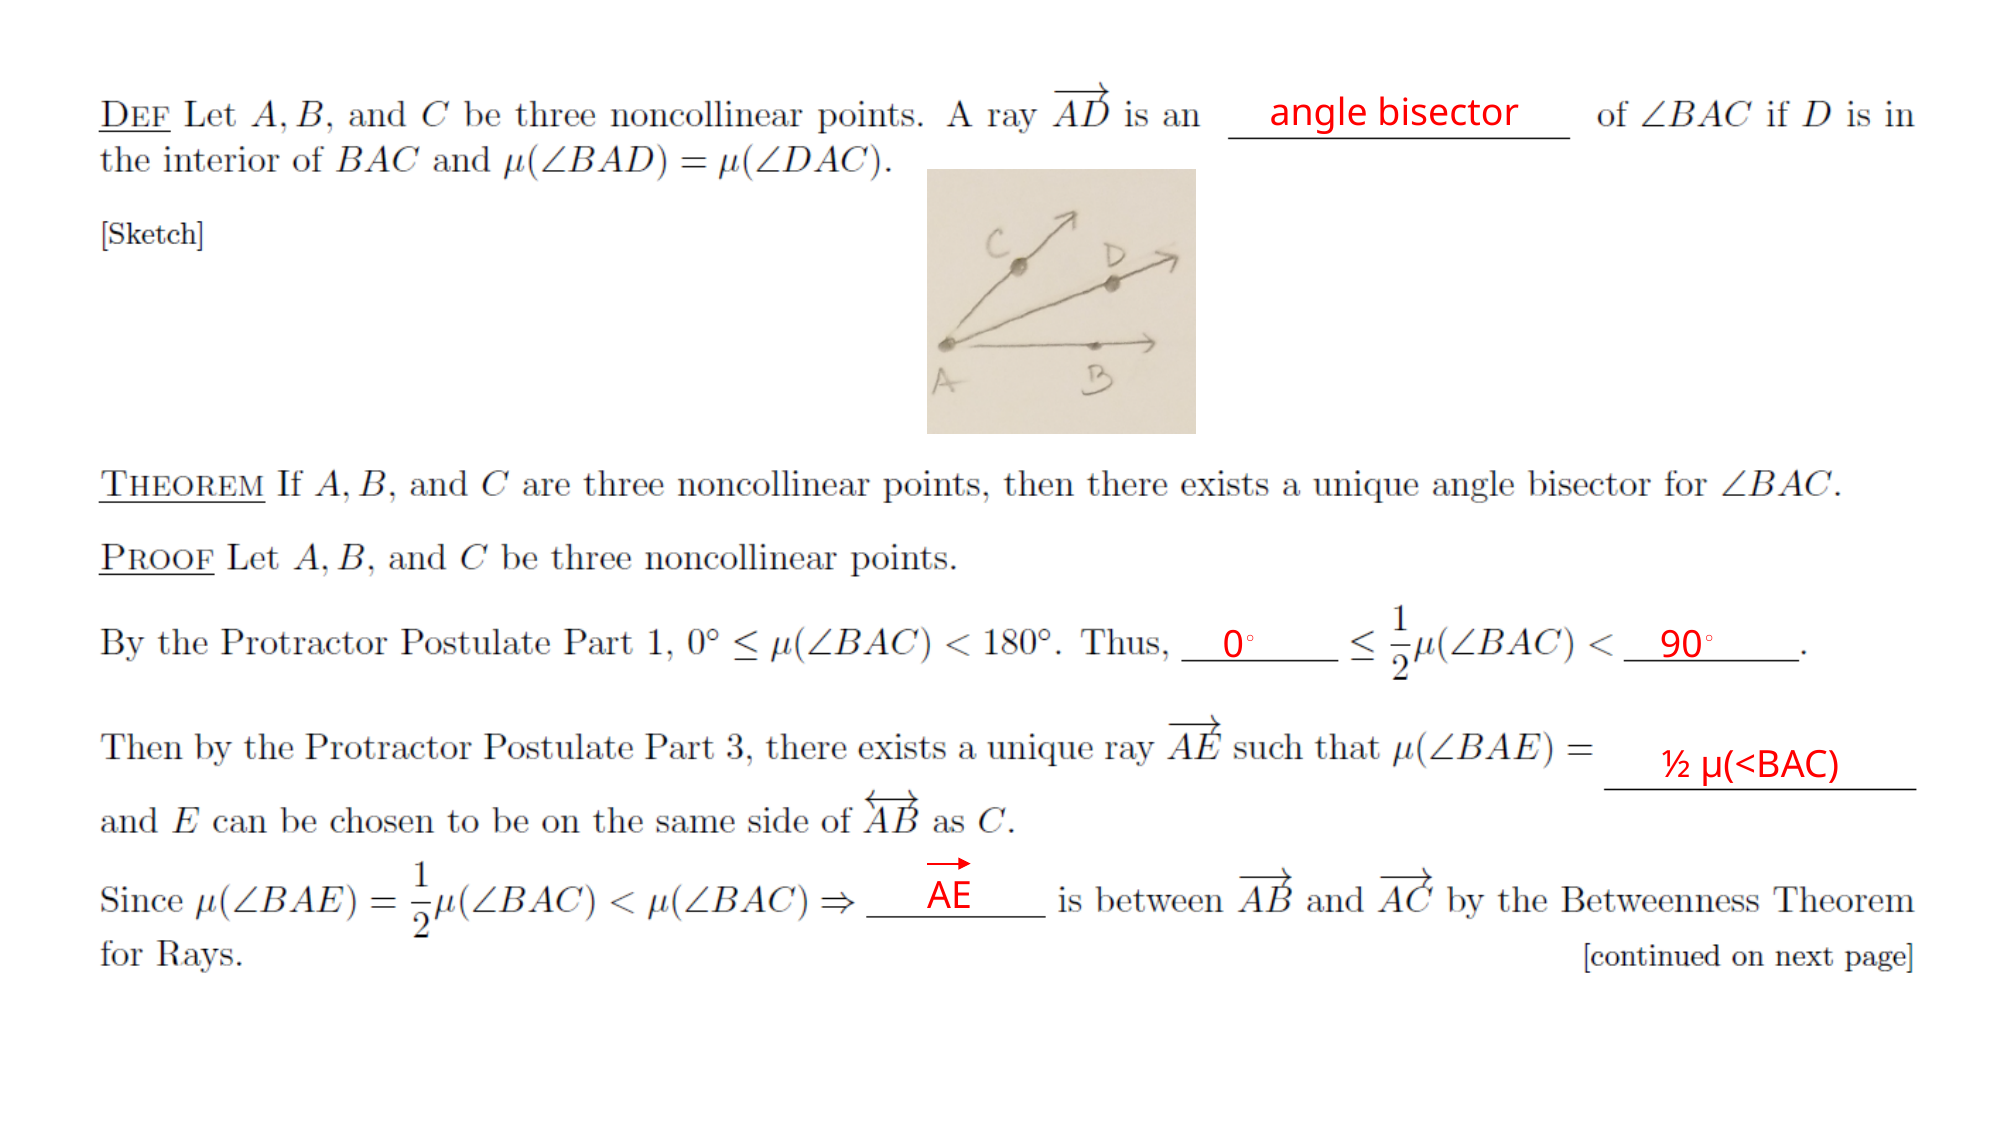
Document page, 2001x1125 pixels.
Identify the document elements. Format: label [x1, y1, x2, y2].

picture [0, 77, 2000, 1048]
